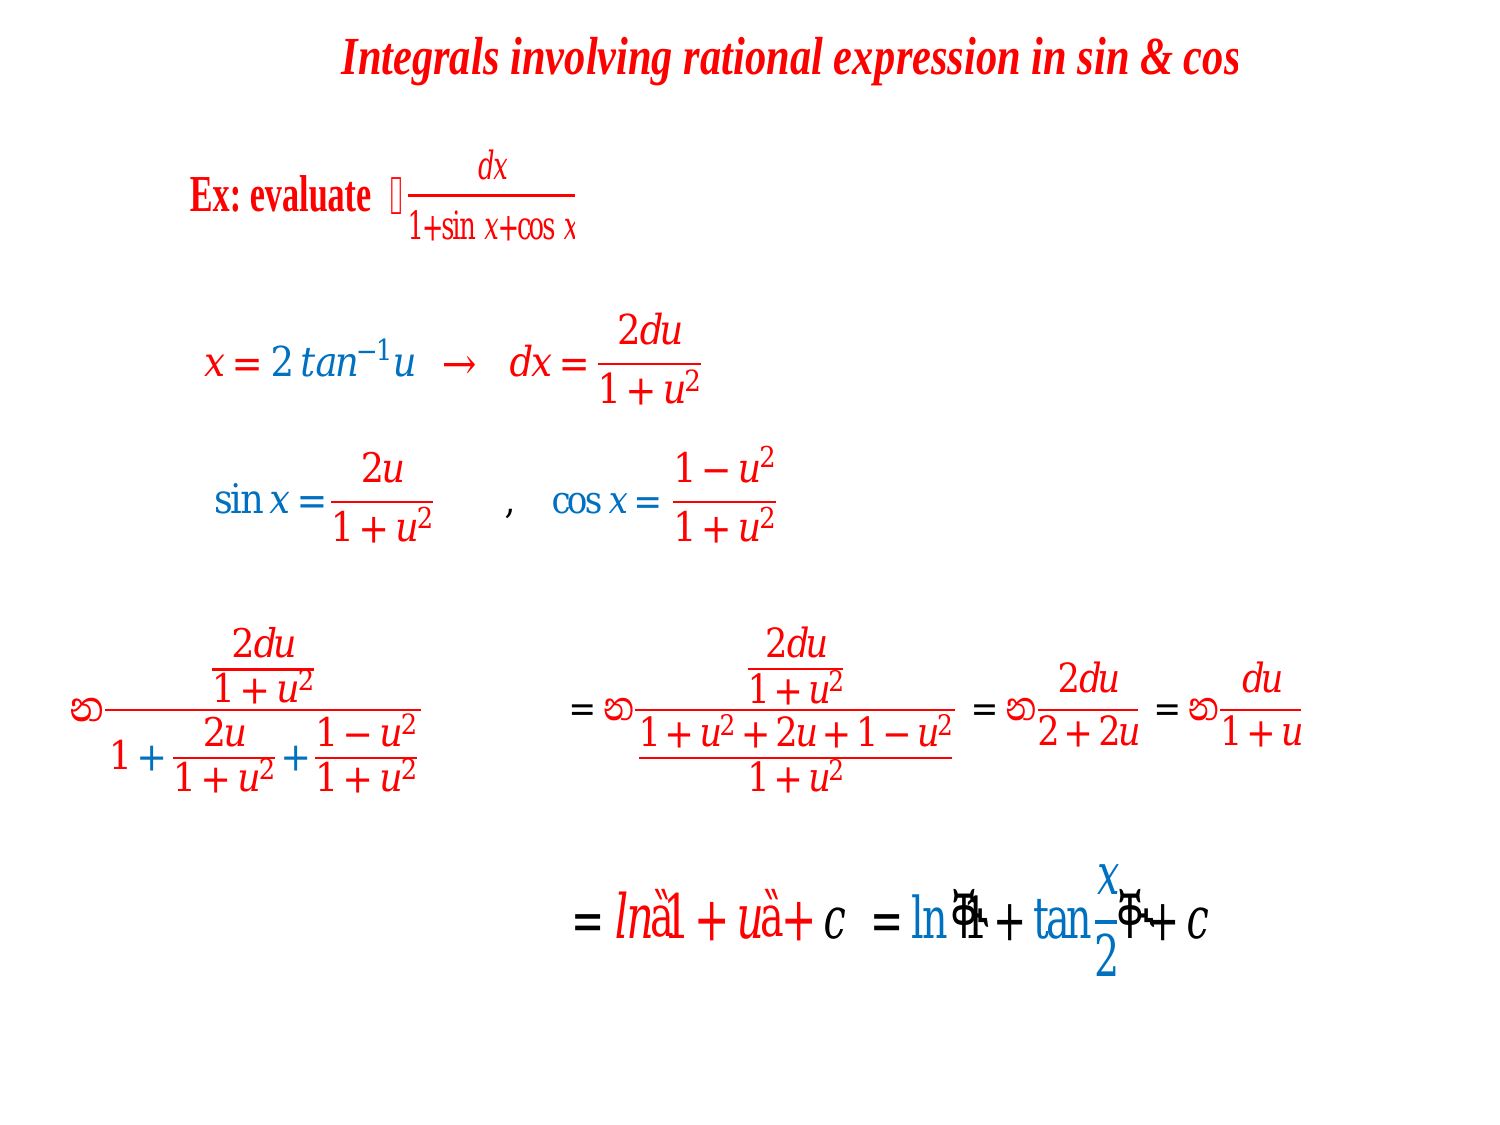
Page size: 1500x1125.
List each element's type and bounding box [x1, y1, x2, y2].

picture [62, 24, 1238, 96]
picture [0, 624, 1500, 801]
picture [0, 443, 1001, 551]
picture [0, 309, 963, 413]
picture [299, 859, 1476, 988]
picture [0, 145, 576, 251]
